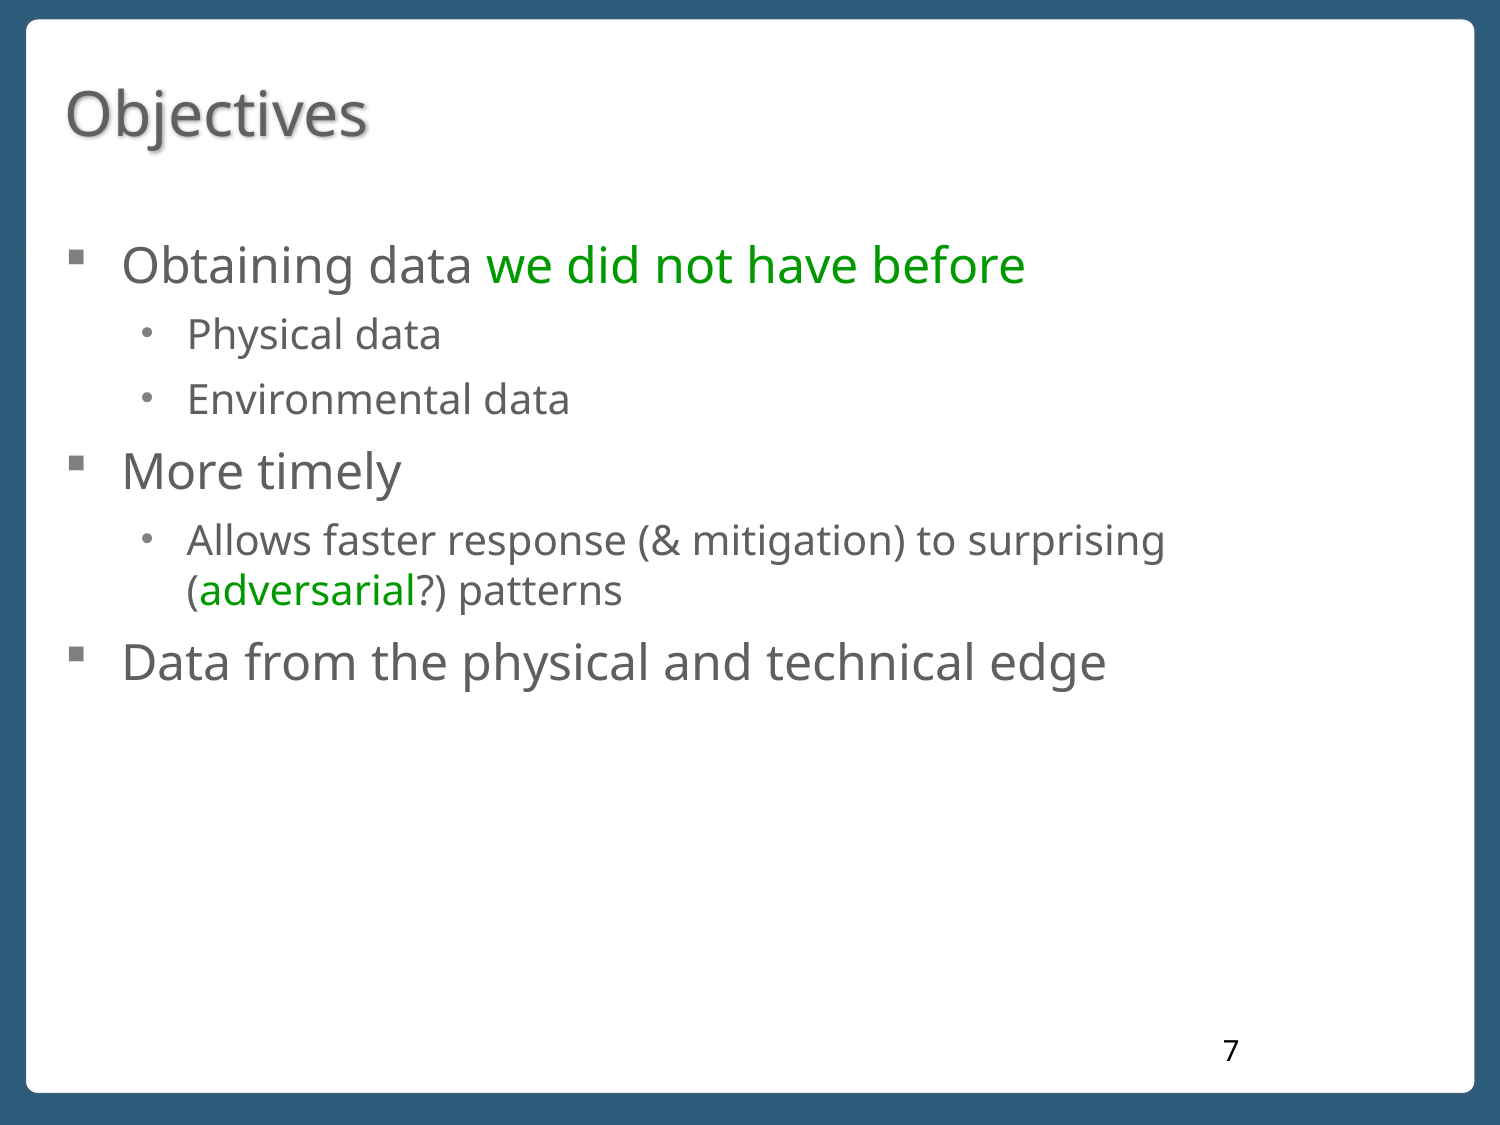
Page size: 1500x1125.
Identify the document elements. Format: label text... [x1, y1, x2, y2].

list Obtaining data we did not have before Physical data Environmental data More timely Allows faster response (& mitigation) to surprising (adversarial?) patterns Data from the physical and technical edge [50, 225, 1450, 1063]
slide_number 7 [1074, 1025, 1388, 1100]
title Objectives [50, 38, 1450, 186]
